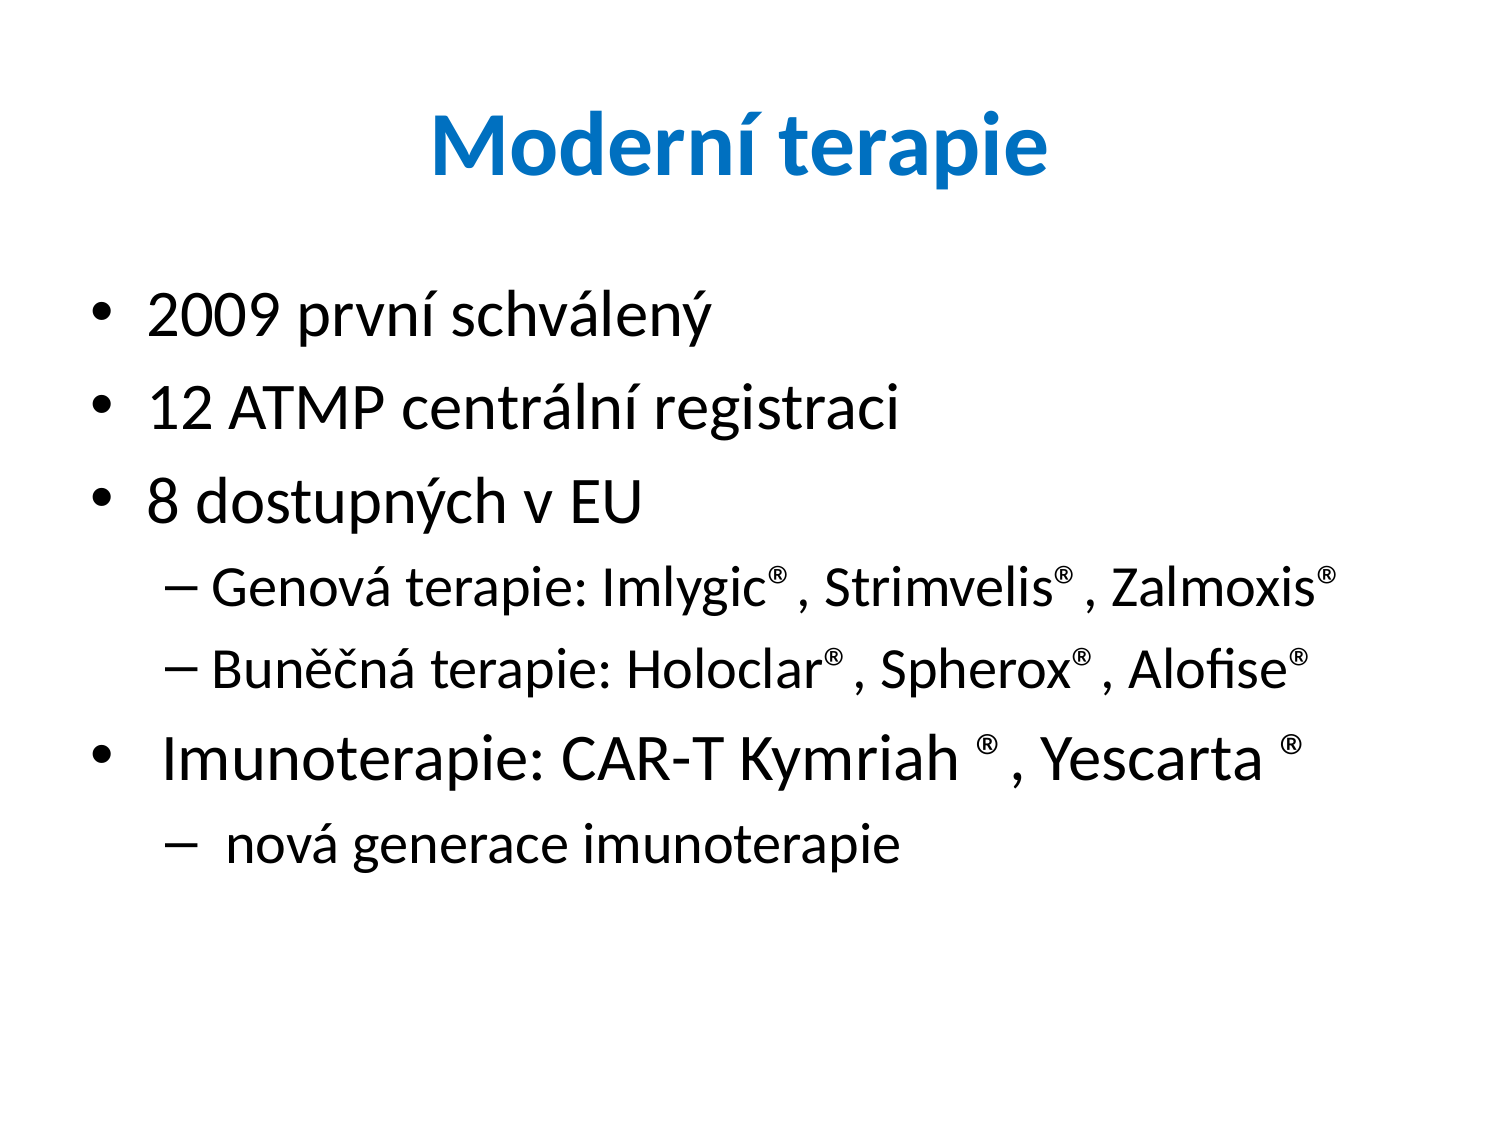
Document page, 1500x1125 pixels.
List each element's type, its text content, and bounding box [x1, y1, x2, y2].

title Moderní terapie [75, 45, 1425, 233]
list 2009 první schválený 12 ATMP centrální registraci 8 dostupných v EU Genová terapie: Imlygic®, Strimvelis®, Zalmoxis® Buněčná terapie: Holoclar®, Spherox®, Alofise® Imunoterapie: CAR-T Kymriah ®, Yescarta ® nová generace imunoterapie [75, 262, 1425, 1005]
